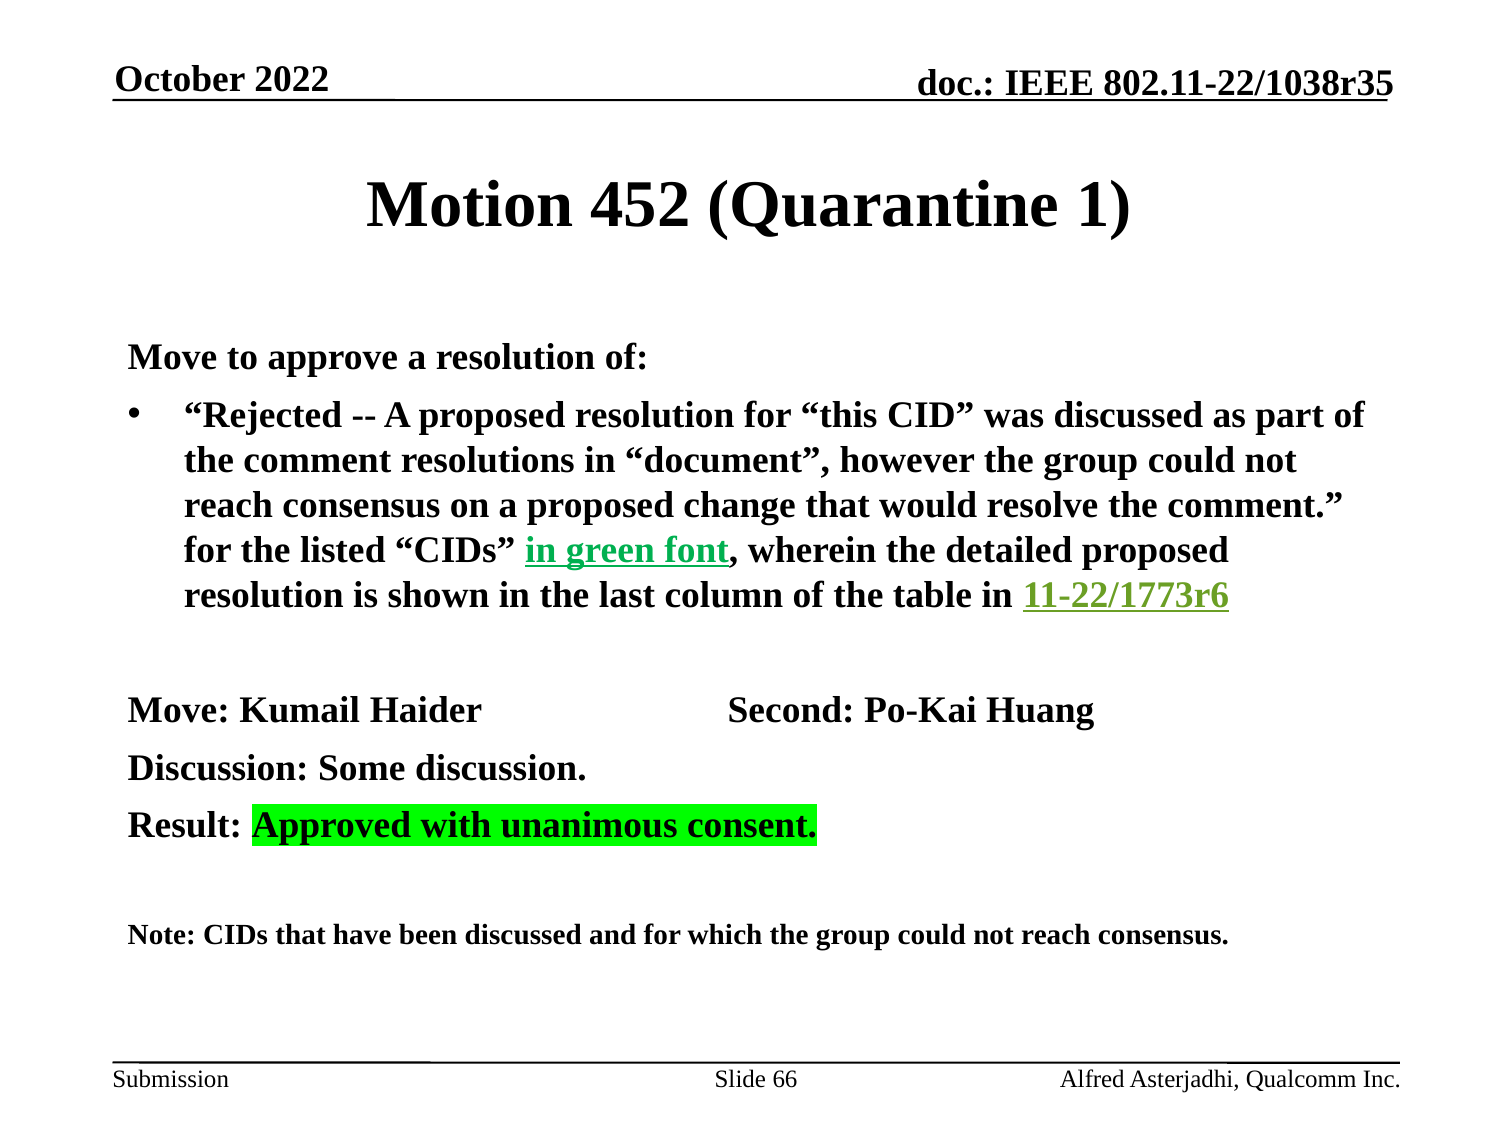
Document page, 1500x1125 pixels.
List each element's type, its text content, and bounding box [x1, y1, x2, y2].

slide_number Slide 66 [712, 1061, 800, 1123]
title Motion 452 (Quarantine 1) [112, 112, 1388, 288]
list Move to approve a resolution of: “Rejected -- A proposed resolution for “this CID” was discussed as part of the comment resolutions in “document”, however the group could not reach consensus on a proposed change that would resolve the comment.” for the listed “CIDs” in green font, wherein the detailed proposed resolution is shown in the last column of the table in 11-22/1773r6 Move: Kumail Haider Second: Po-Kai Huang Discussion: Some discussion. Result: Approved with unanimous consent. Note: CIDs that have been discussed and for which the group could not reach consensus. [112, 324, 1388, 1000]
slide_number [114, 54, 423, 100]
footer Alfred Asterjadhi, Qualcomm Inc. [878, 1061, 1402, 1093]
